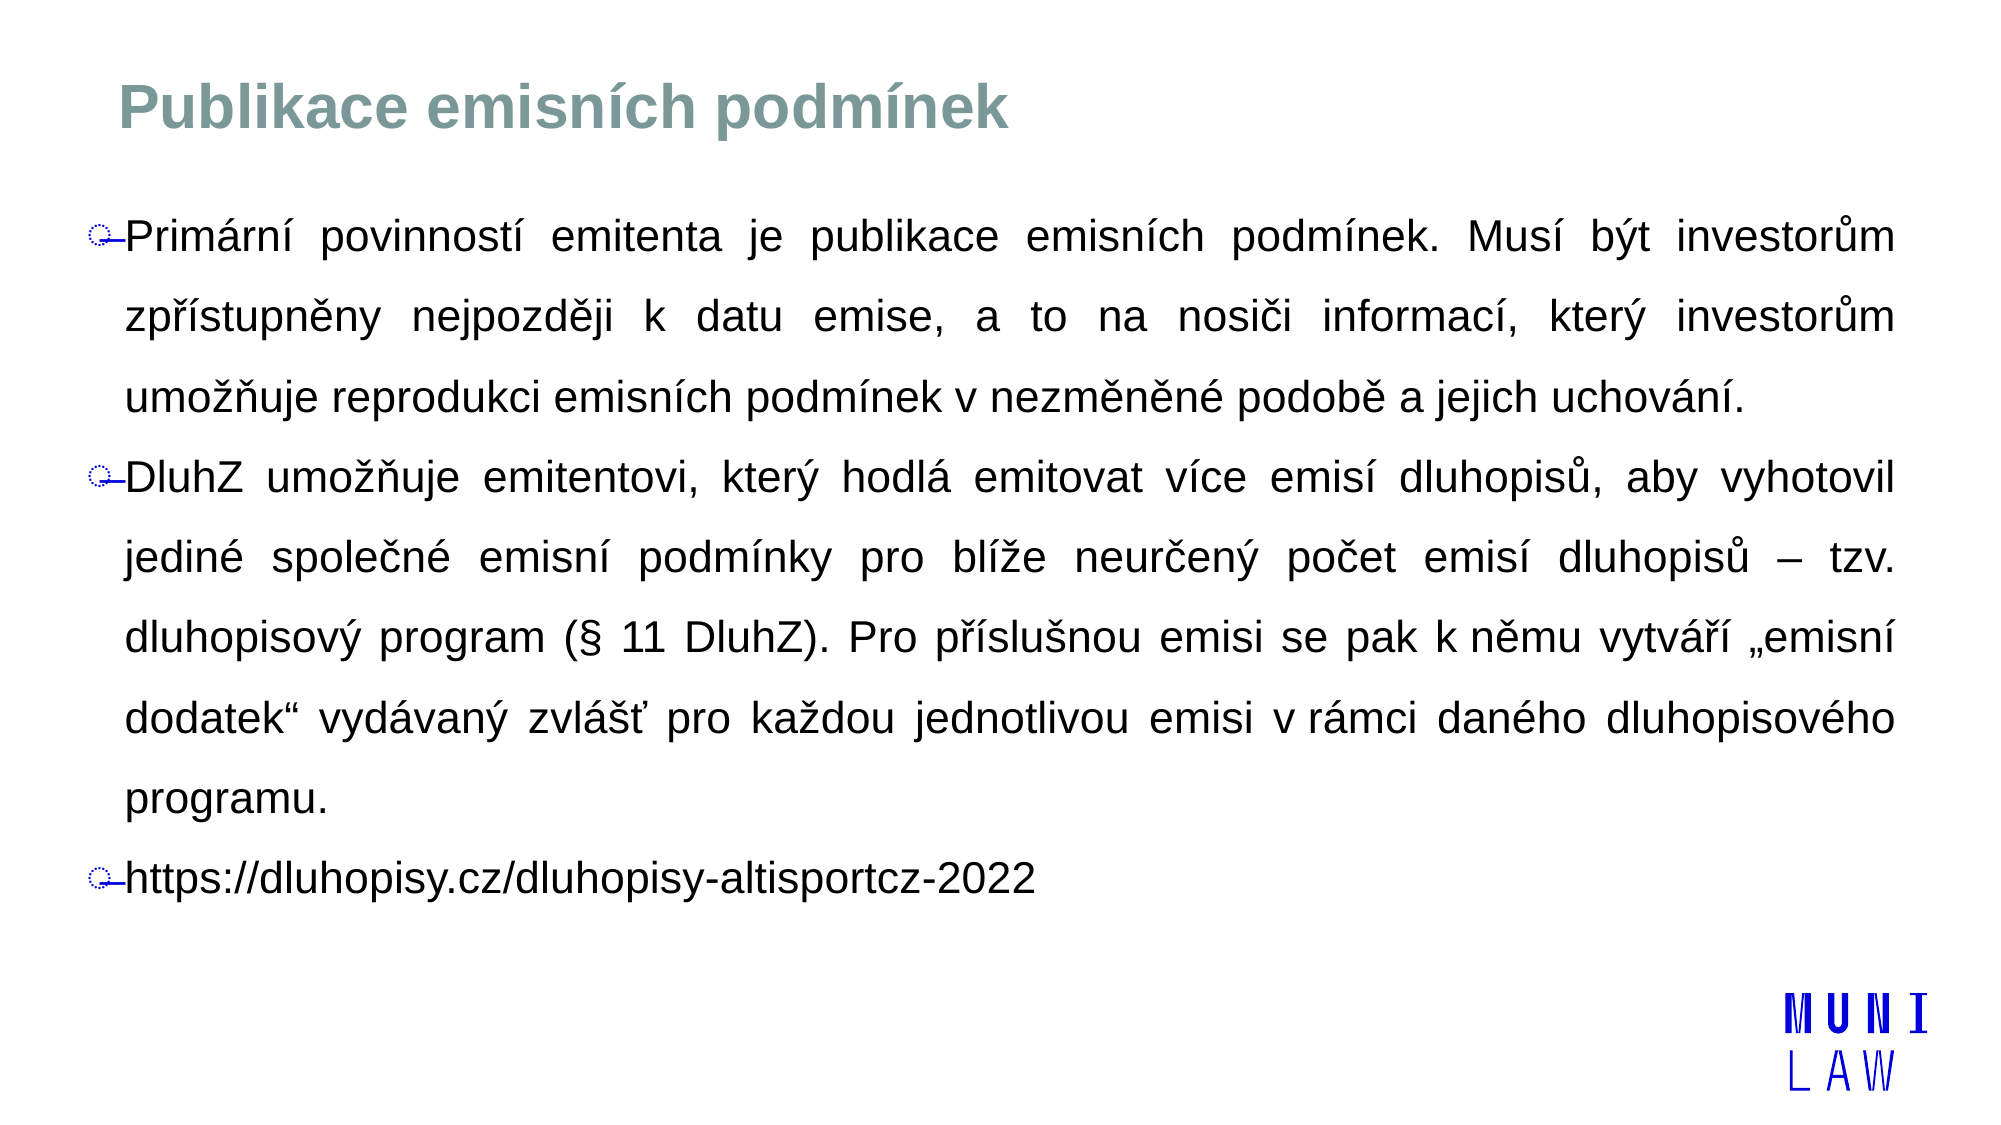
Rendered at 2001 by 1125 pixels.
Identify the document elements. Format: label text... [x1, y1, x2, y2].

title Publikace emisních podmínek [118, 57, 1883, 148]
list Primární povinností emitenta je publikace emisních podmínek. Musí být investorům zpřístupněny nejpozději k datu emise, a to na nosiči informací, který investorům umožňuje reprodukci emisních podmínek v nezměněné podobě a jejich uchování. DluhZ umožňuje emitentovi, který hodlá emitovat více emisí dluhopisů, aby vyhotovil jediné společné emisní podmínky pro blíže neurčený počet emisí dluhopisů – tzv. dluhopisový program (§ 11 DluhZ). Pro příslušnou emisi se pak k němu vytváří „emisní dodatek“ vydávaný zvlášť pro každou jednotlivou emisi v rámci daného dluhopisového programu. https://dluhopisy.cz/dluhopisy-altisportcz-2022 [86, 179, 1899, 1102]
